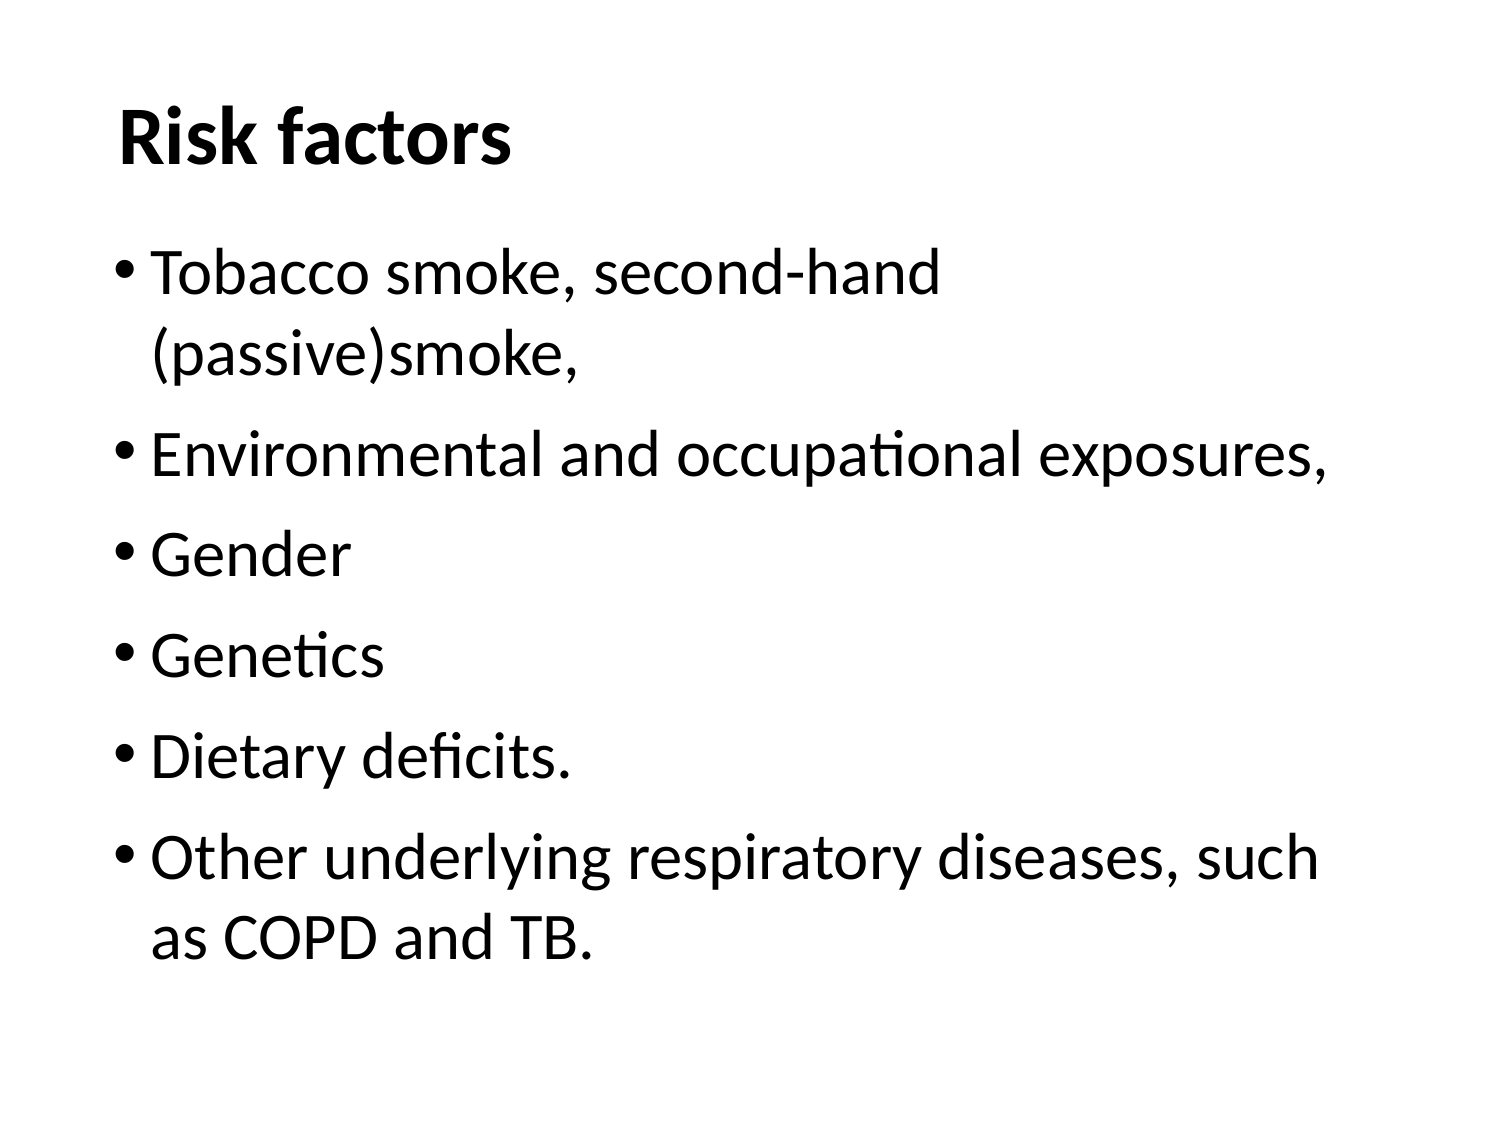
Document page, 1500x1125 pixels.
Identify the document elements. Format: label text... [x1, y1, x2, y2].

title Risk factors [103, 59, 1397, 217]
list Tobacco smoke, second-hand (passive)smoke, Environmental and occupational exposures, Gender Genetics Dietary deficits. Other underlying respiratory diseases, such as COPD and TB. [98, 220, 1392, 1058]
